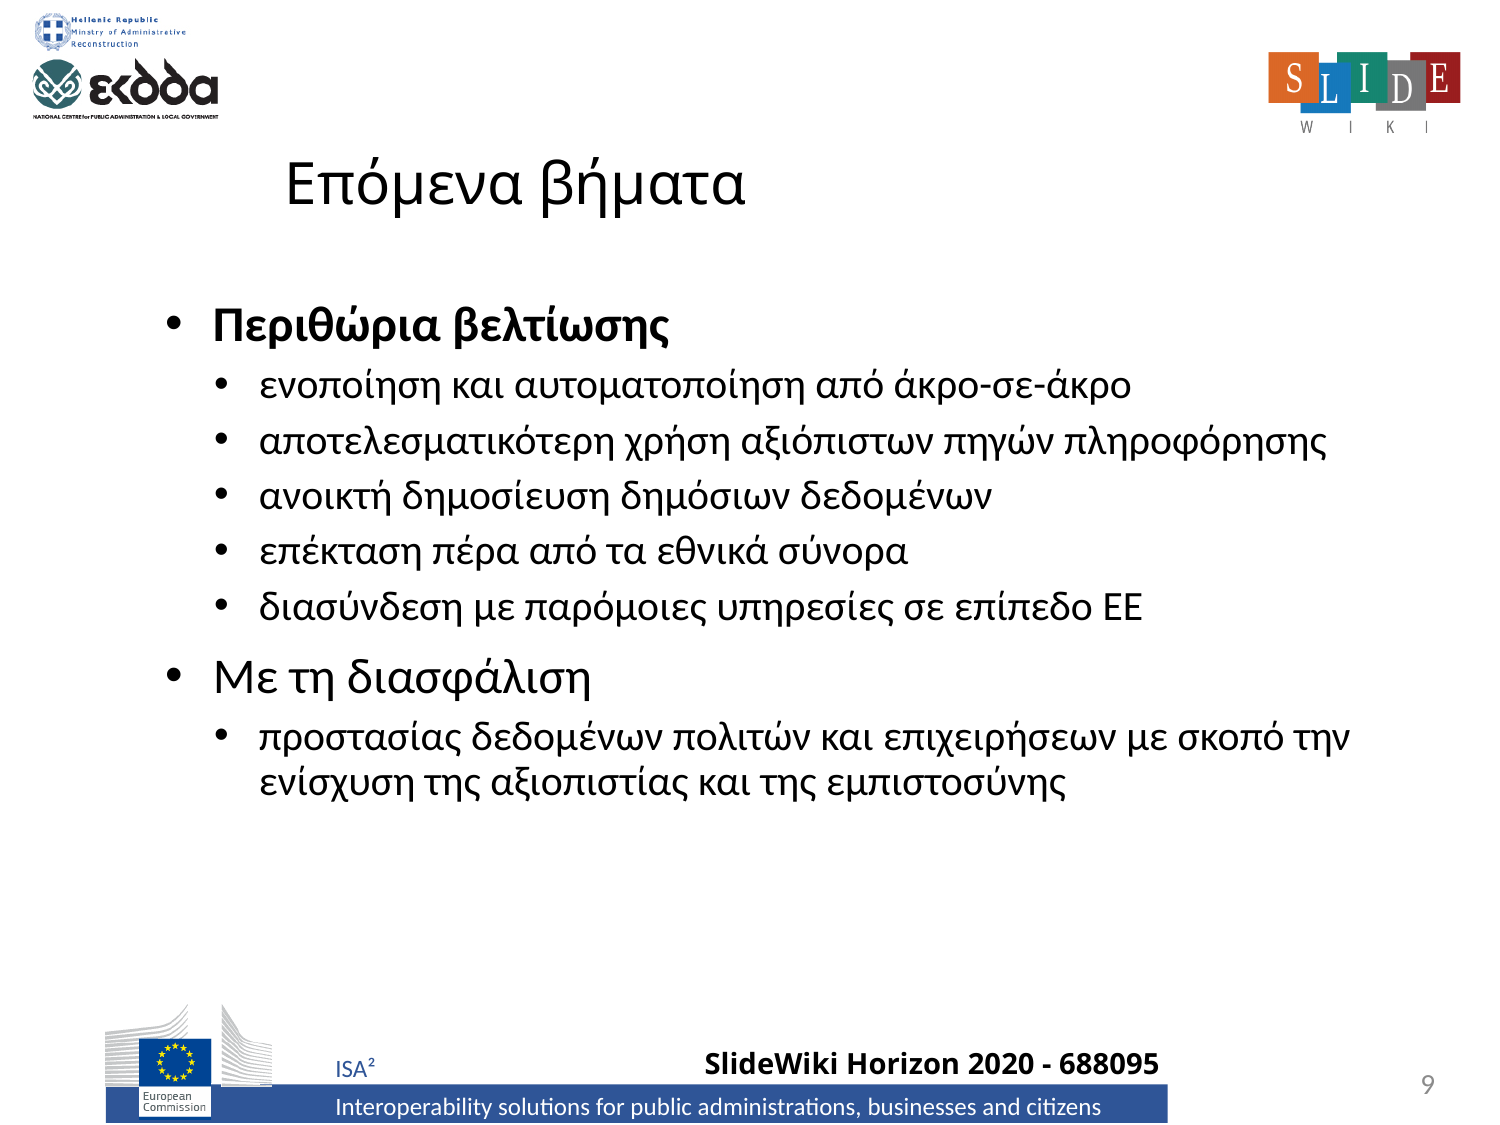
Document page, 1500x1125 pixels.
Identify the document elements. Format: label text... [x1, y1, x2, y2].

picture [1252, 34, 1474, 154]
picture [24, 10, 243, 127]
slide_number 9 [1365, 1053, 1451, 1114]
title Επόμενα βήματα [269, 103, 1260, 267]
list Περιθώρια βελτίωσης ενοποίηση και αυτοματοποίηση από άκρο-σε-άκρο αποτελεσματικότερη χρήση αξιόπιστων πηγών πληροφόρησης ανοικτή δημοσίευση δημόσιων δεδομένων επέκταση πέρα από τα εθνικά σύνορα διασύνδεση με παρόμοιες υπηρεσίες σε επίπεδο ΕΕ Με τη διασφάλιση προστασίας δεδομένων πολιτών και επιχειρήσεων με σκοπό την ενίσχυση της αξιοπιστίας και της εμπιστοσύνης [150, 290, 1379, 987]
picture [105, 1004, 272, 1120]
